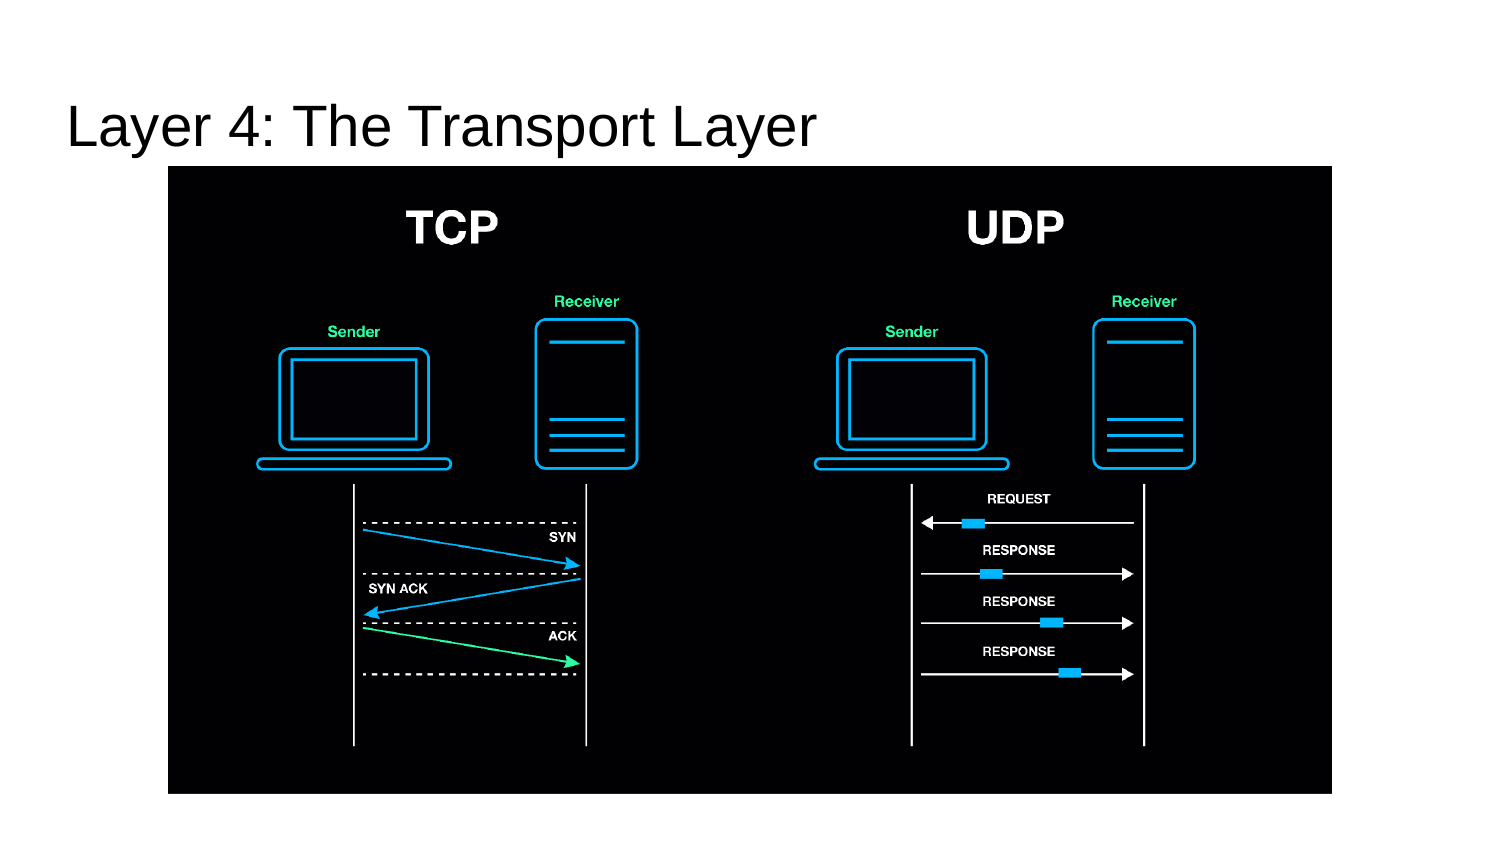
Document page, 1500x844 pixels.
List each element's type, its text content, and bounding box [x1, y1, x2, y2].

title Layer 4: The Transport Layer [51, 72, 1449, 167]
picture [168, 166, 1332, 794]
